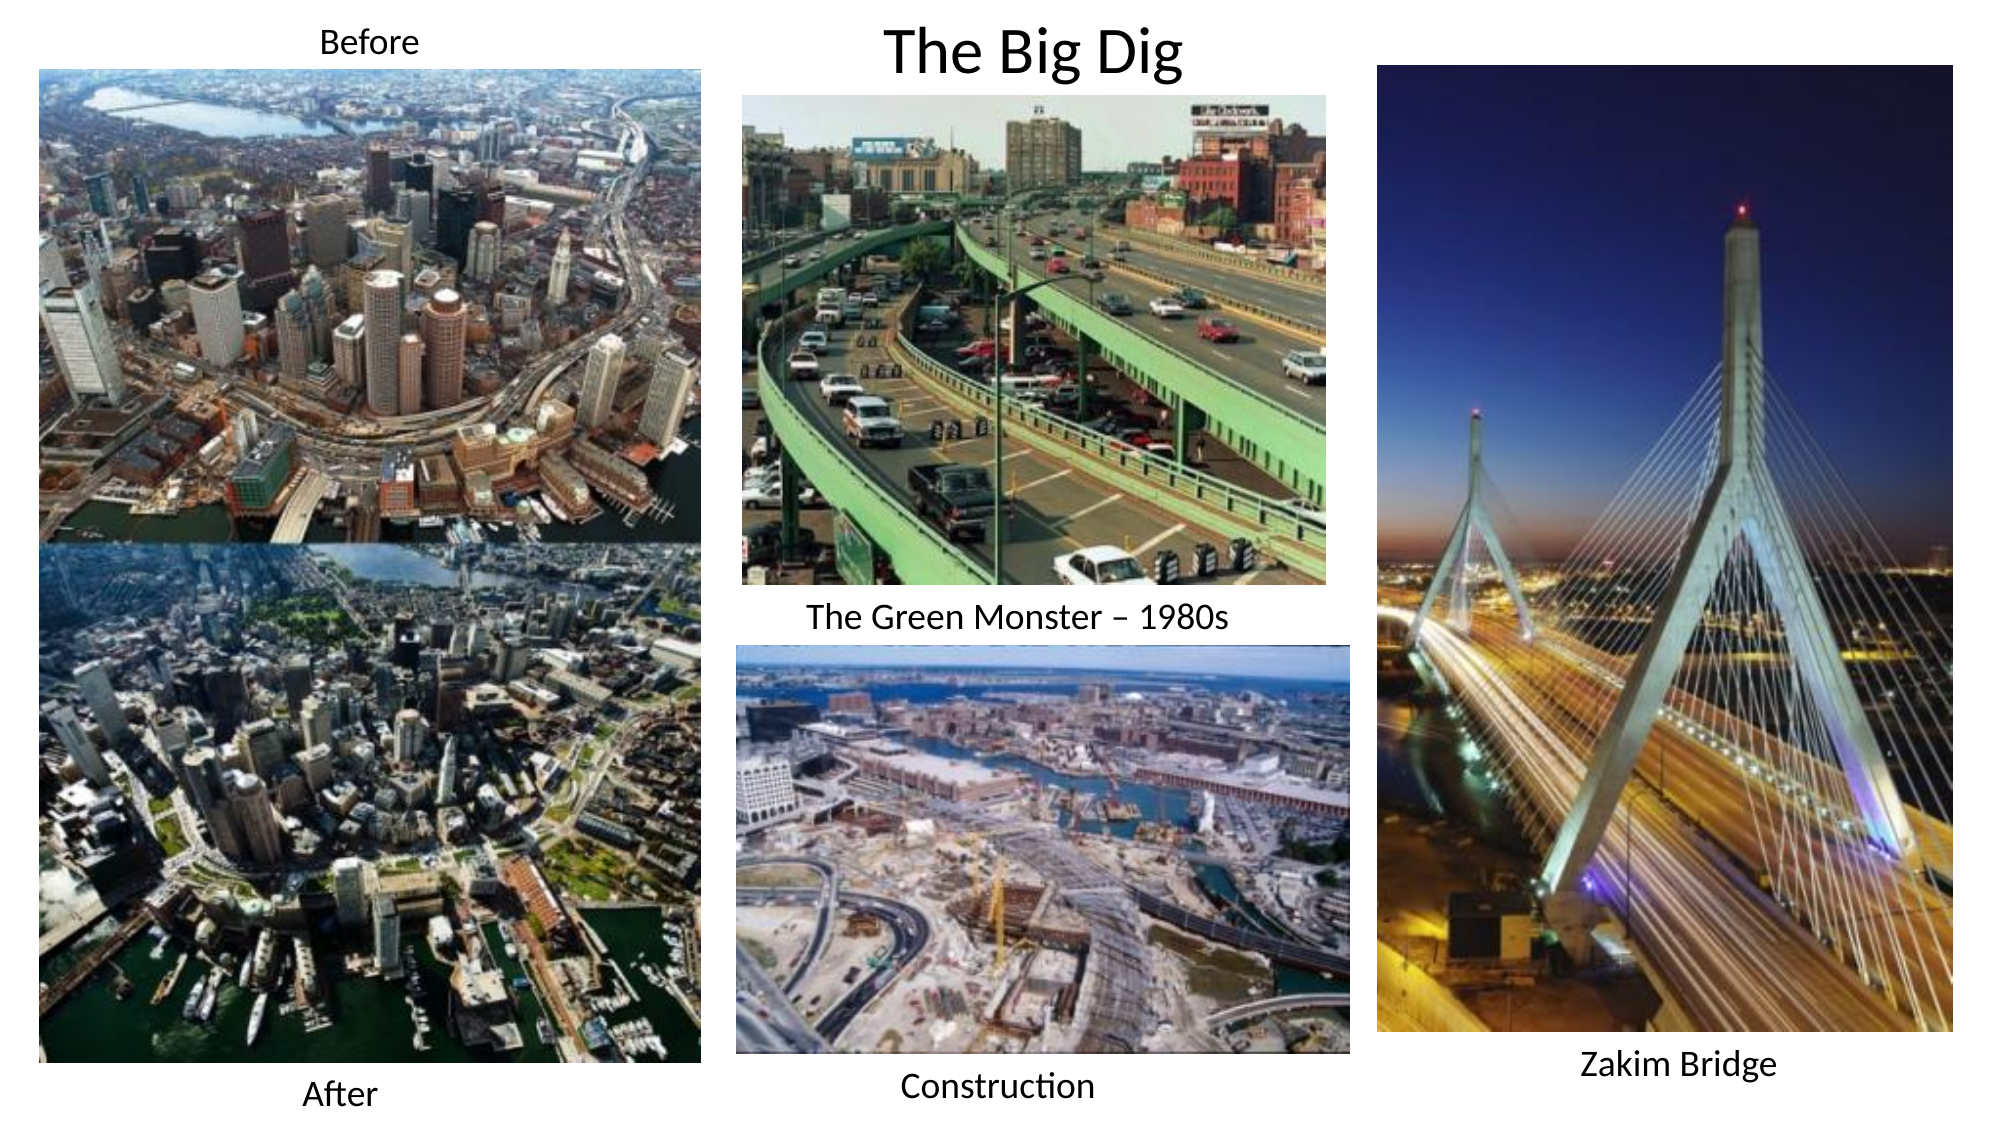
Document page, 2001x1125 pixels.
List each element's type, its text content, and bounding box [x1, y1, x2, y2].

text_box After [287, 1063, 394, 1121]
text_box Zakim Bridge [1565, 1032, 1793, 1092]
text_box Construction [885, 1054, 1150, 1114]
text_box The Green Monster – 1980s [791, 585, 1245, 645]
picture [736, 645, 1350, 1054]
picture [39, 69, 701, 1063]
picture [1377, 65, 1953, 1032]
picture [742, 95, 1326, 585]
text_box Before [304, 9, 435, 69]
text_box The Big Dig [868, 0, 1200, 95]
